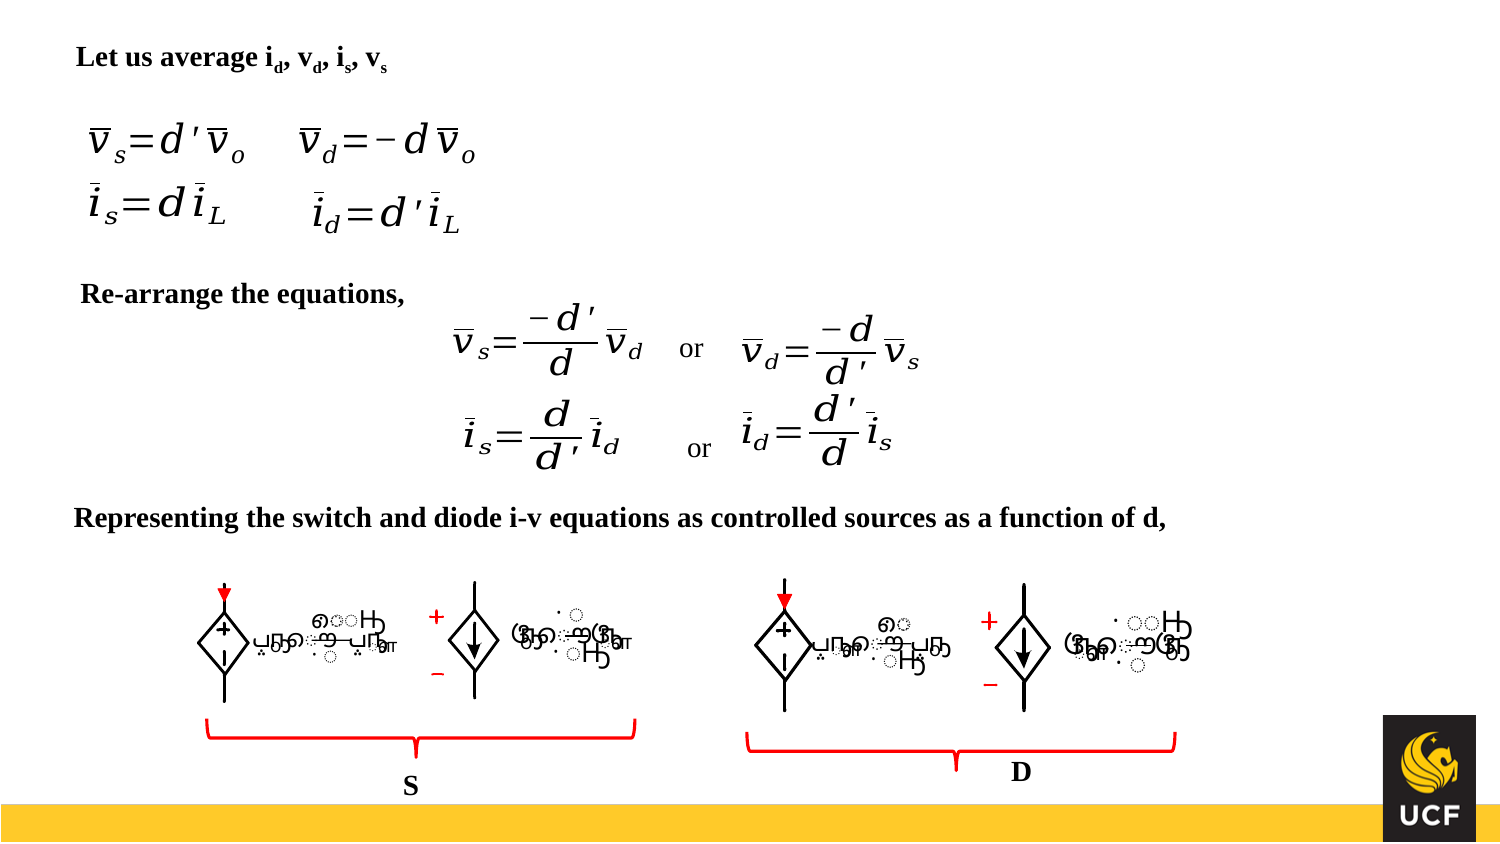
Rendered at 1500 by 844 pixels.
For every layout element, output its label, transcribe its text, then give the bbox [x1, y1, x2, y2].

picture [0, 574, 1500, 842]
text_box Representing the switch and diode i-v equations as controlled sources as a function of d, [58, 491, 1183, 542]
picture [193, 579, 414, 707]
picture [425, 578, 651, 703]
text_box or [672, 420, 740, 471]
text_box Re-arrange the equations, [65, 267, 421, 317]
text_box or [664, 321, 732, 372]
text_box Let us average id, vd, is, vs [61, 29, 452, 85]
